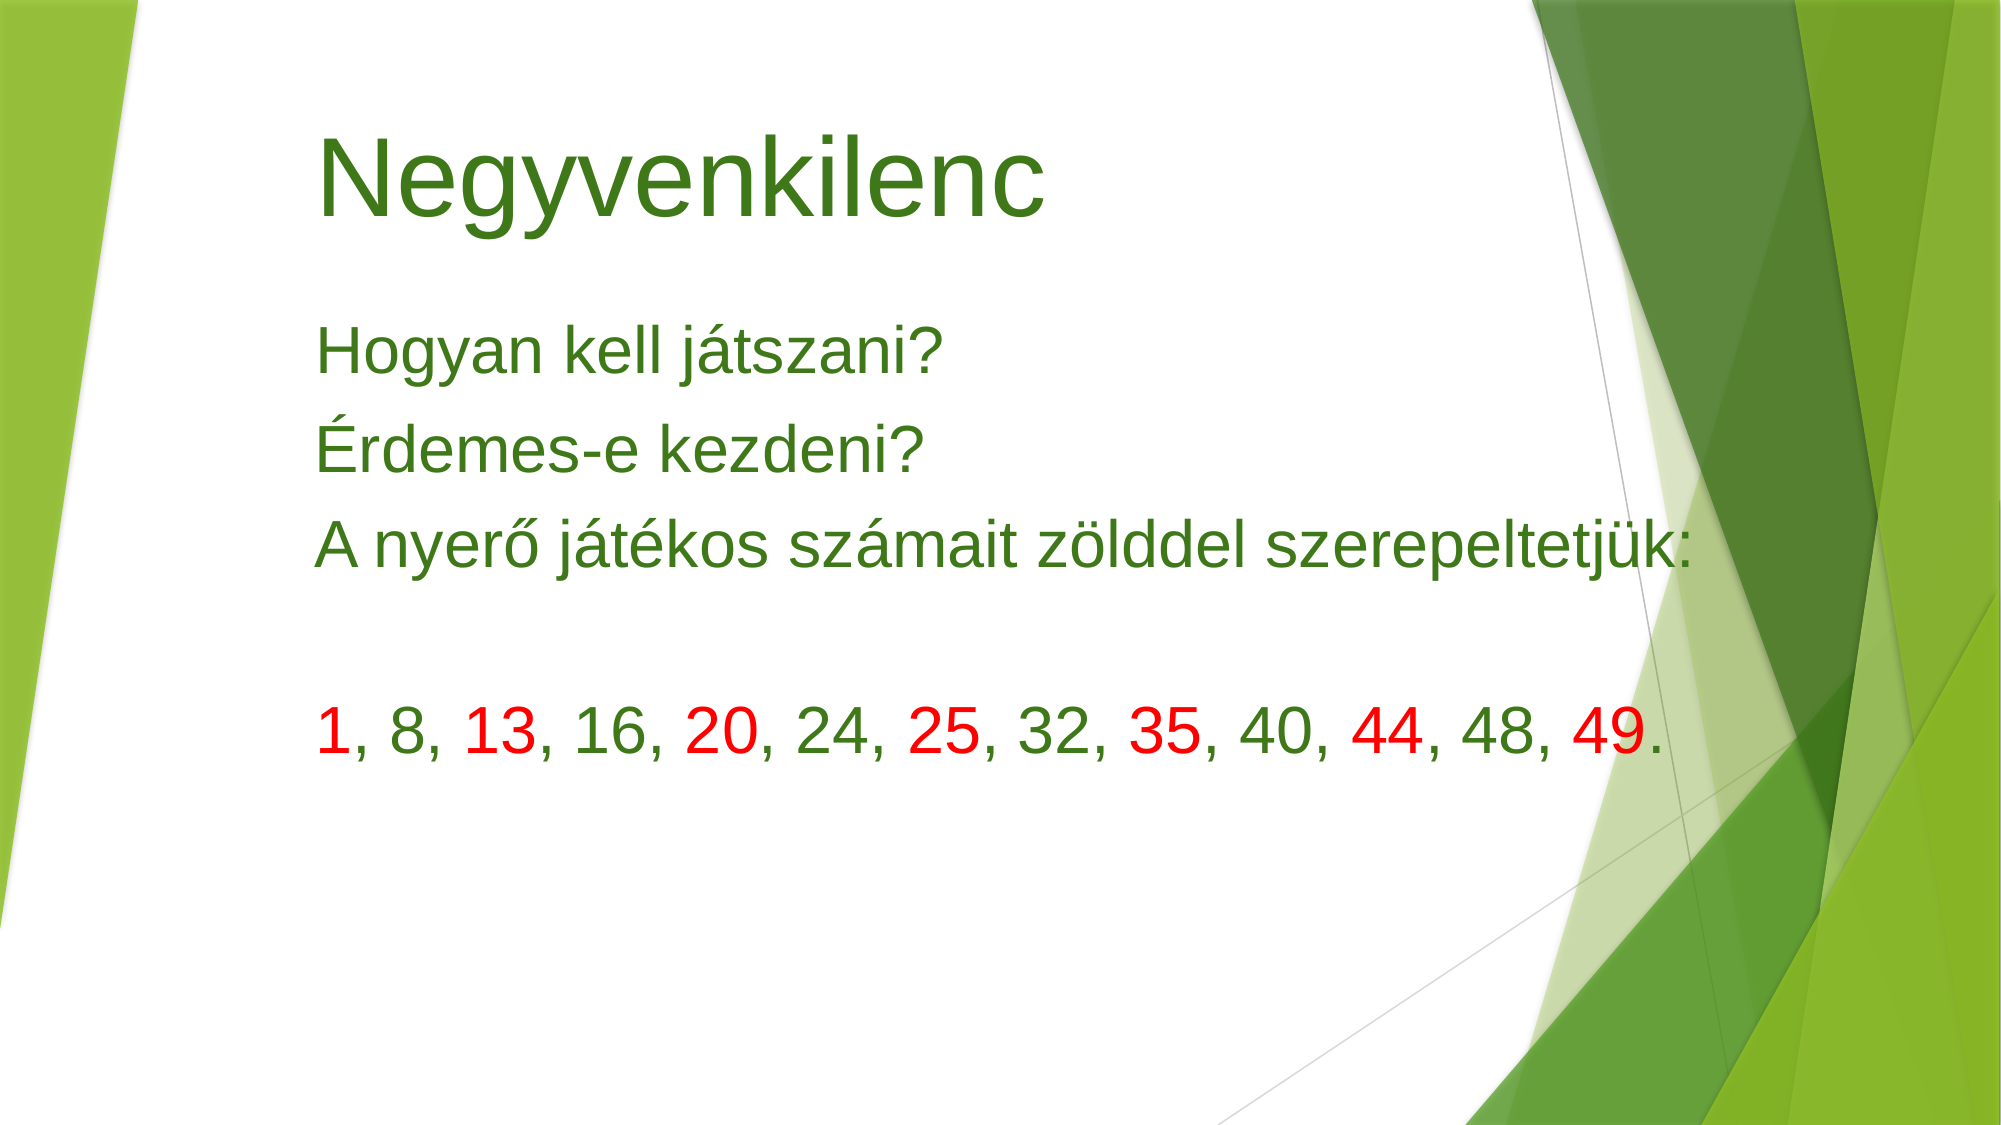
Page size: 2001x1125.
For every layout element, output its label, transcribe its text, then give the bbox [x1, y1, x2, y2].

text_box 1, 8, 13, 16, 20, 24, 25, 32, 35, 40, 44, 48, 49. [0, 578, 2000, 828]
text_box A nyerő játékos számait zölddel szerepeltetjük: [0, 492, 2000, 578]
text_box Érdemes-e kezdeni? [0, 397, 2000, 492]
title Negyvenkilenc [0, 111, 2000, 247]
subtitle Hogyan kell játszani? [0, 298, 2000, 397]
